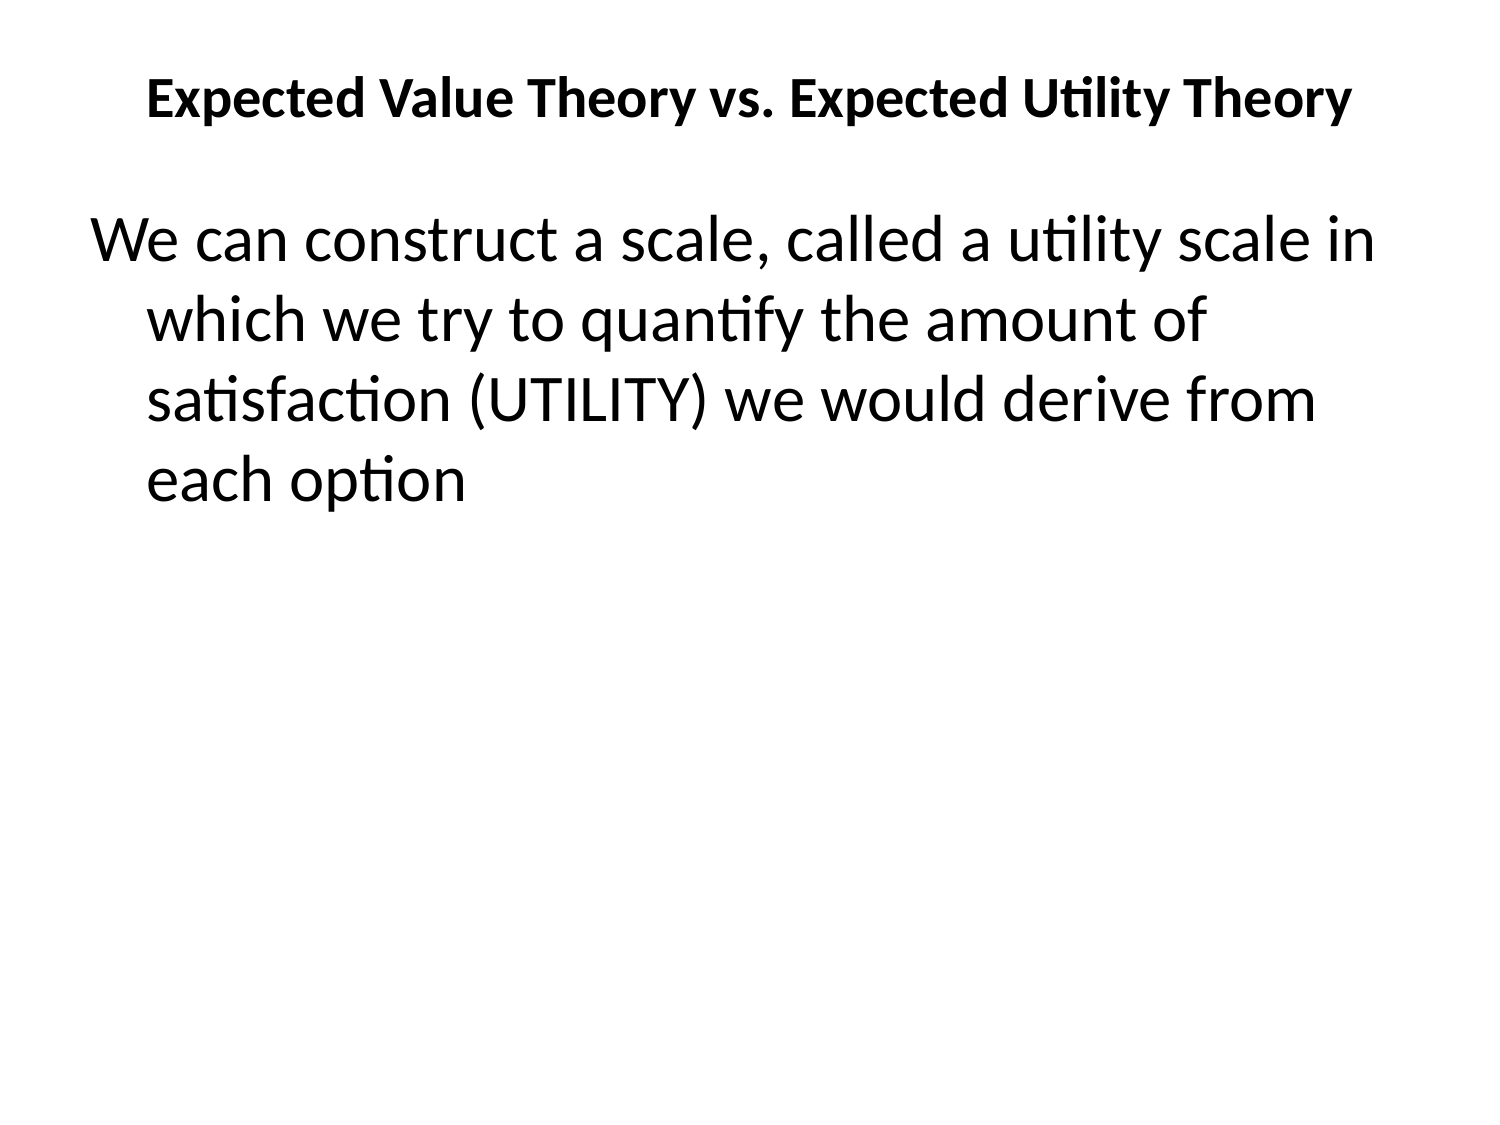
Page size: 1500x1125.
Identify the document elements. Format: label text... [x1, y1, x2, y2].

text_box Expected Value Theory vs. Expected Utility Theory [74, 0, 1425, 188]
list We can construct a scale, called a utility scale in which we try to quantify the amount of satisfaction (UTILITY) we would derive from each option [75, 188, 1425, 1005]
